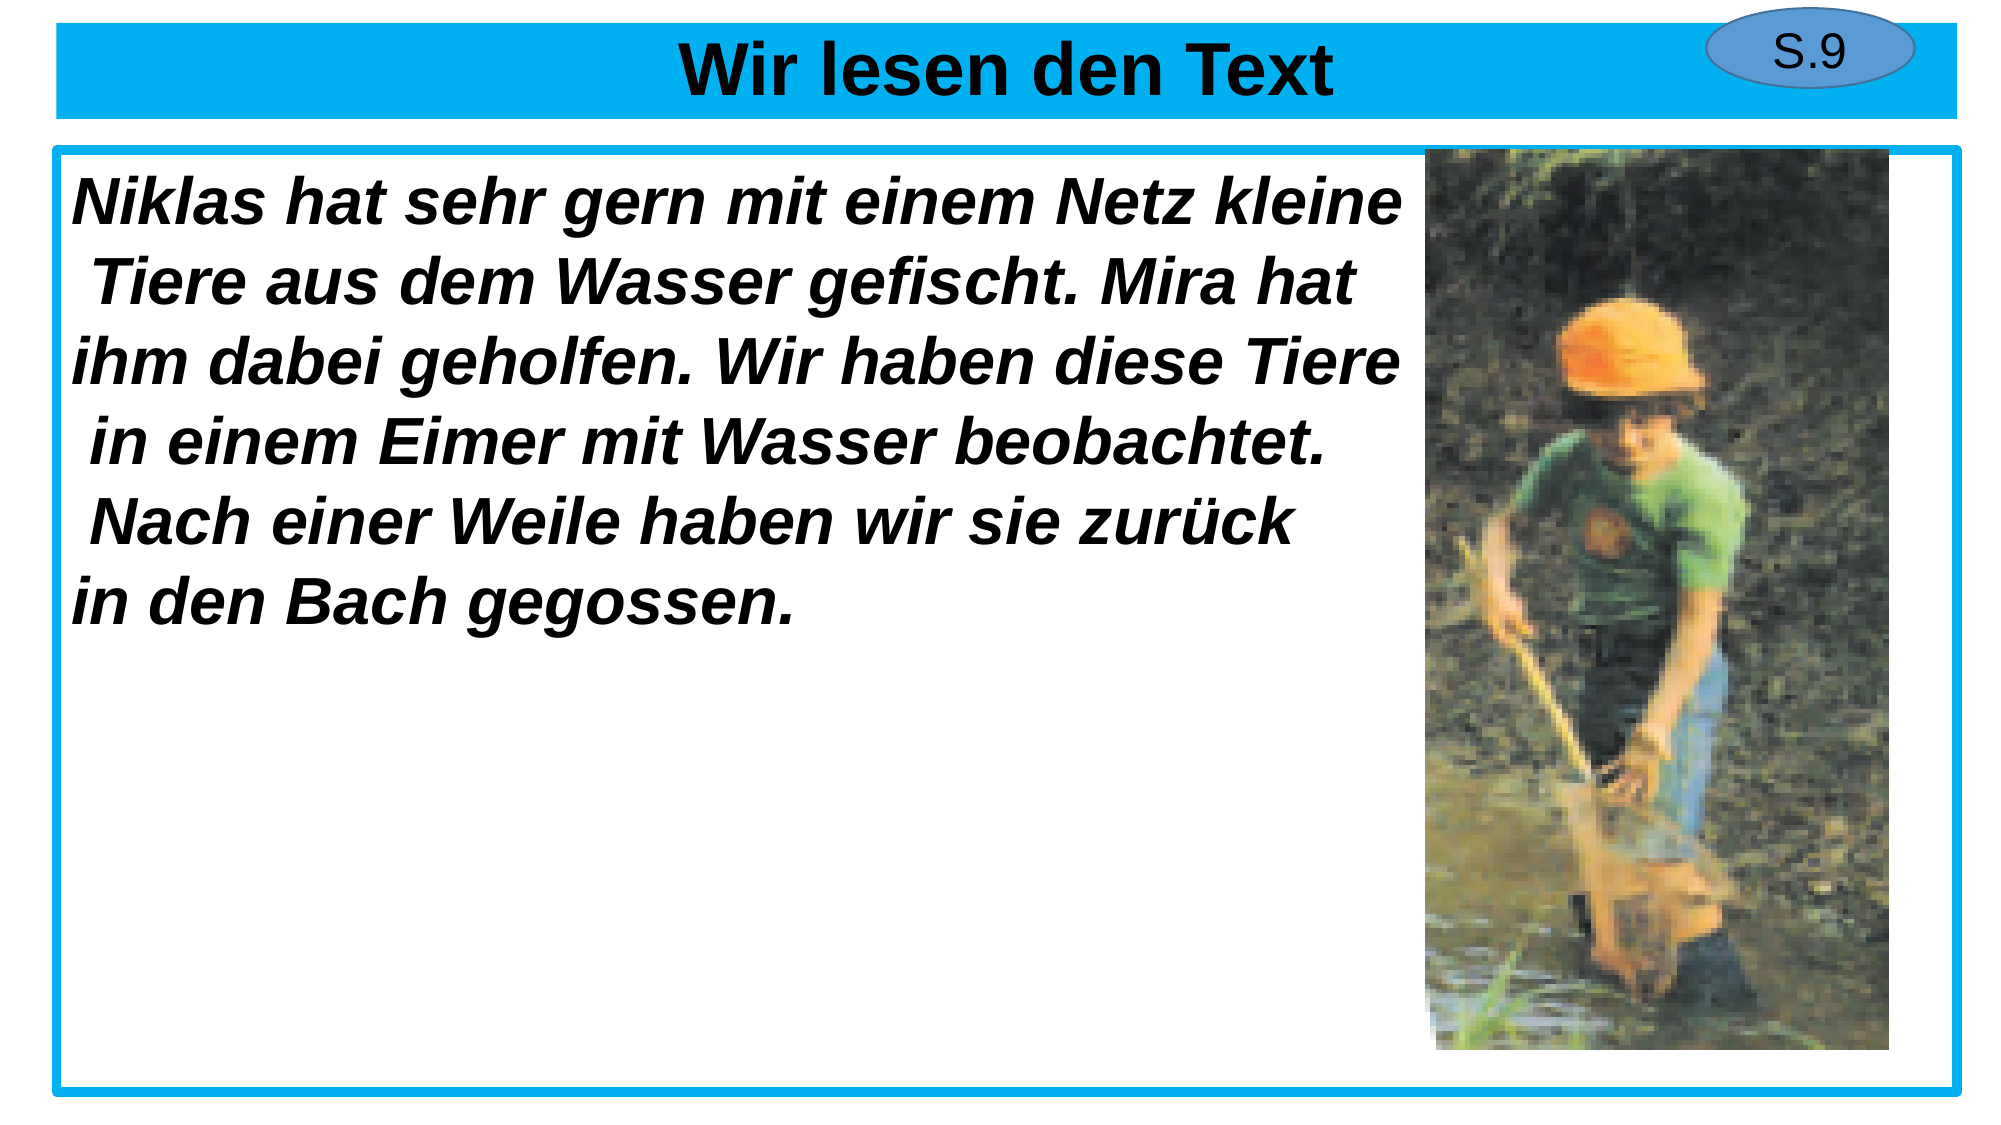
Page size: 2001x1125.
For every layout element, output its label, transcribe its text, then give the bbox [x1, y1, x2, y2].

picture [1424, 150, 1889, 1050]
subtitle Niklas hat sehr gern mit einem Netz kleine Tiere aus dem Wasser gefischt. Mira hat ihm dabei geholfen. Wir haben diese Tiere in einem Eimer mit Wasser beobachtet. Nach einer Weile haben wir sie zurück in den Bach gegossen. [56, 149, 1958, 1093]
title Wir lesen den Text [56, 22, 1958, 119]
text_box S.9 [1705, 7, 1916, 89]
